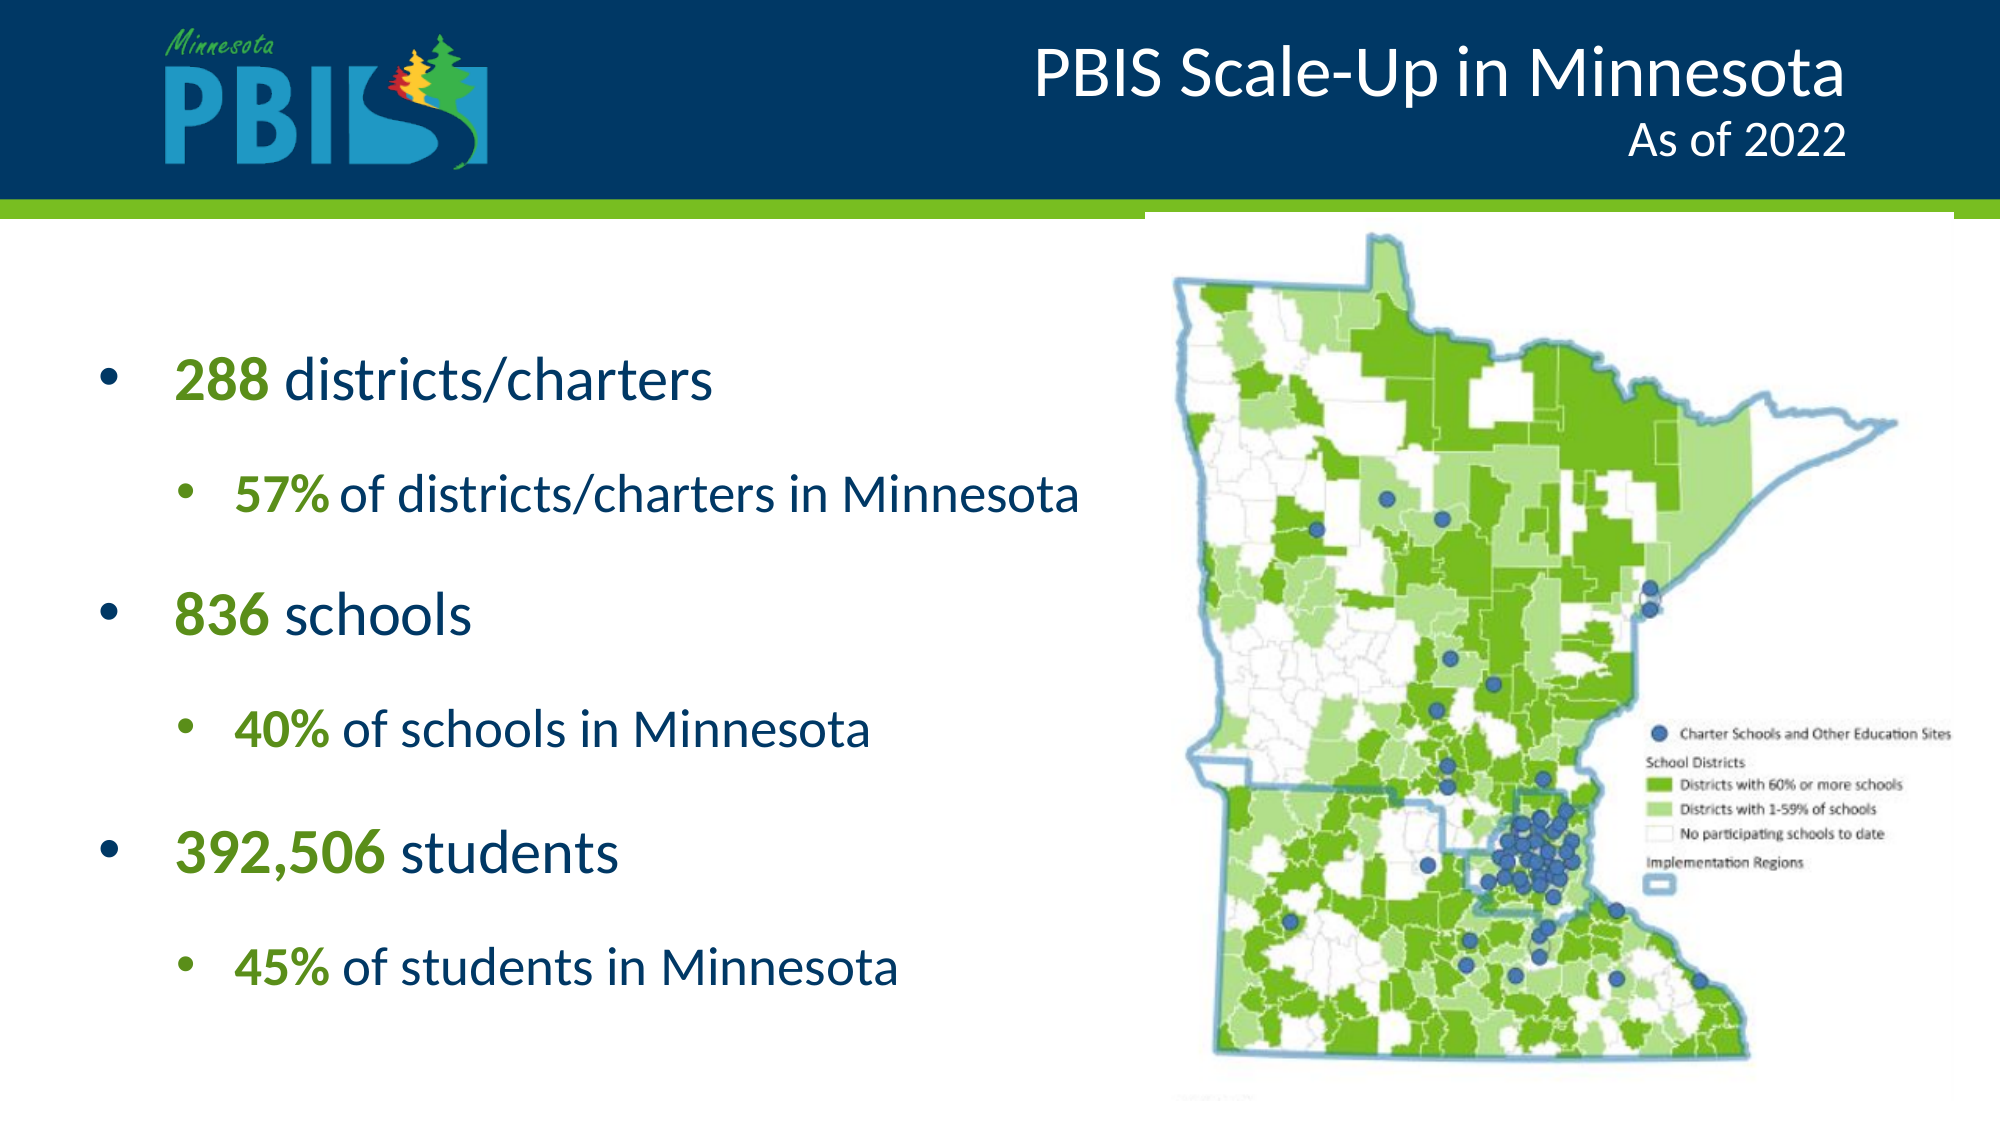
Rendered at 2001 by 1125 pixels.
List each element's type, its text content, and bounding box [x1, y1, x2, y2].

picture [1145, 212, 1954, 1101]
picture [160, 24, 387, 175]
title PBIS Scale-Up in Minnesota As of 2022 [387, 24, 1863, 175]
list 288 districts/charters 57% of districts/charters in Minnesota 836 schools 40% of schools in Minnesota 392,506 students 45% of students in Minnesota [71, 293, 1139, 1007]
